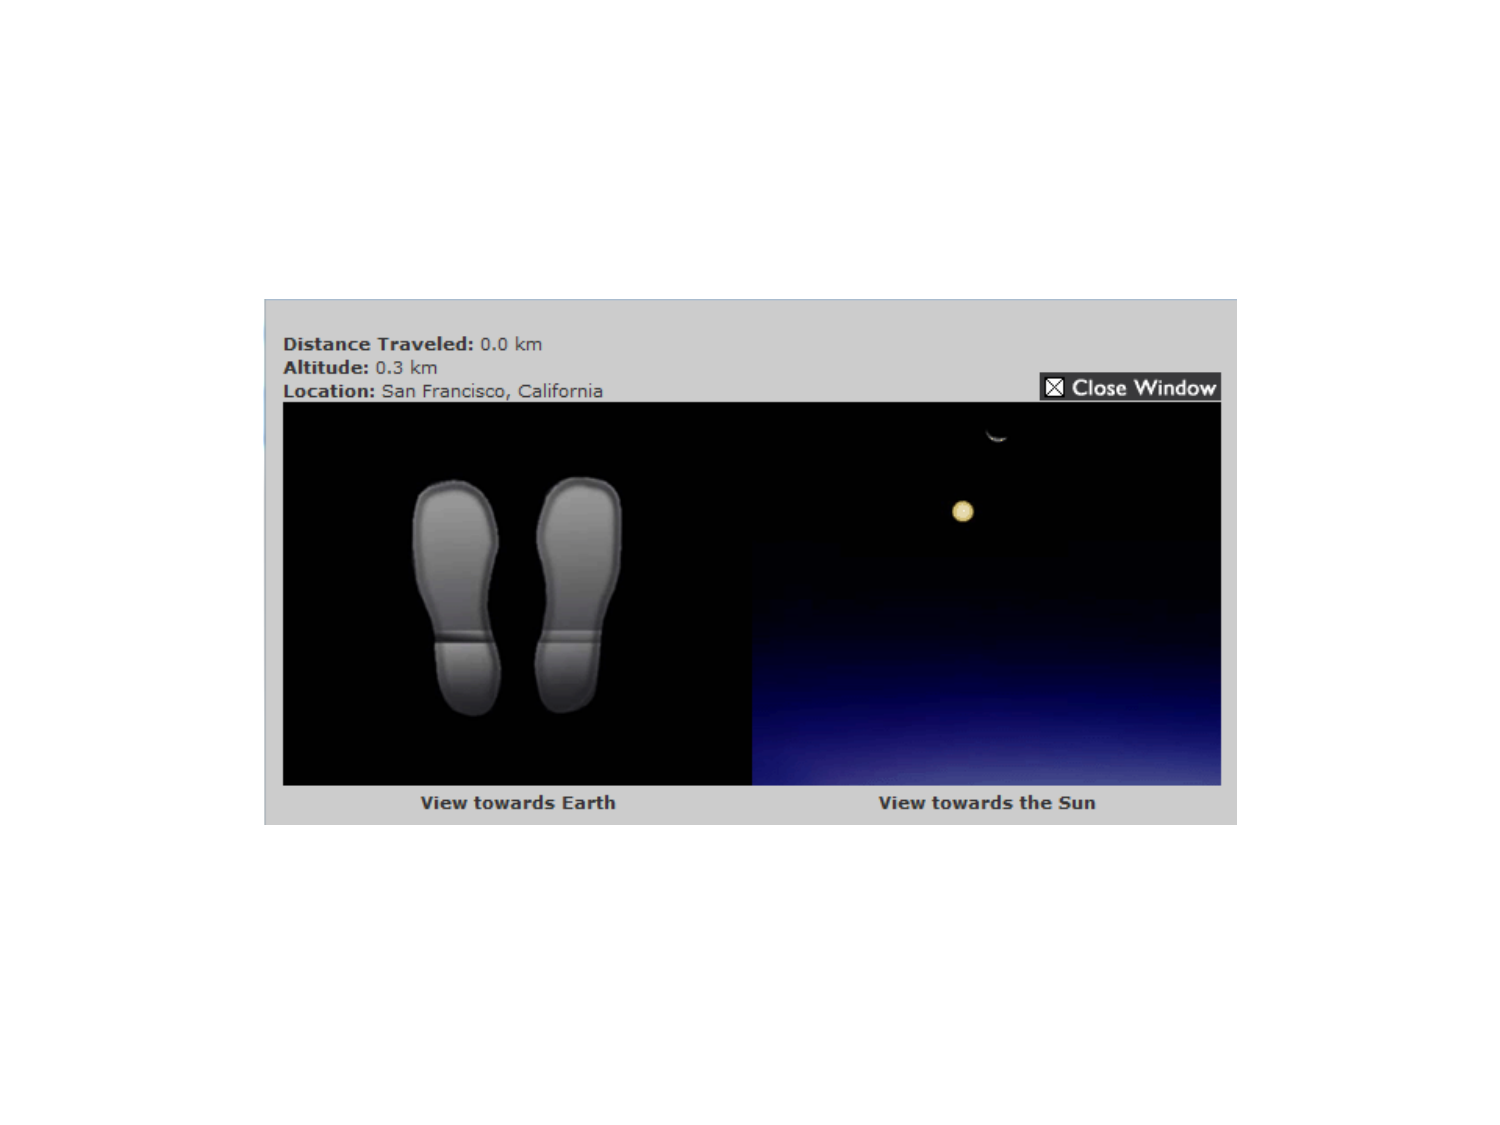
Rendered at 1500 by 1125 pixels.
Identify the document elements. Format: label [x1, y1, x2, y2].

picture [262, 299, 1237, 826]
